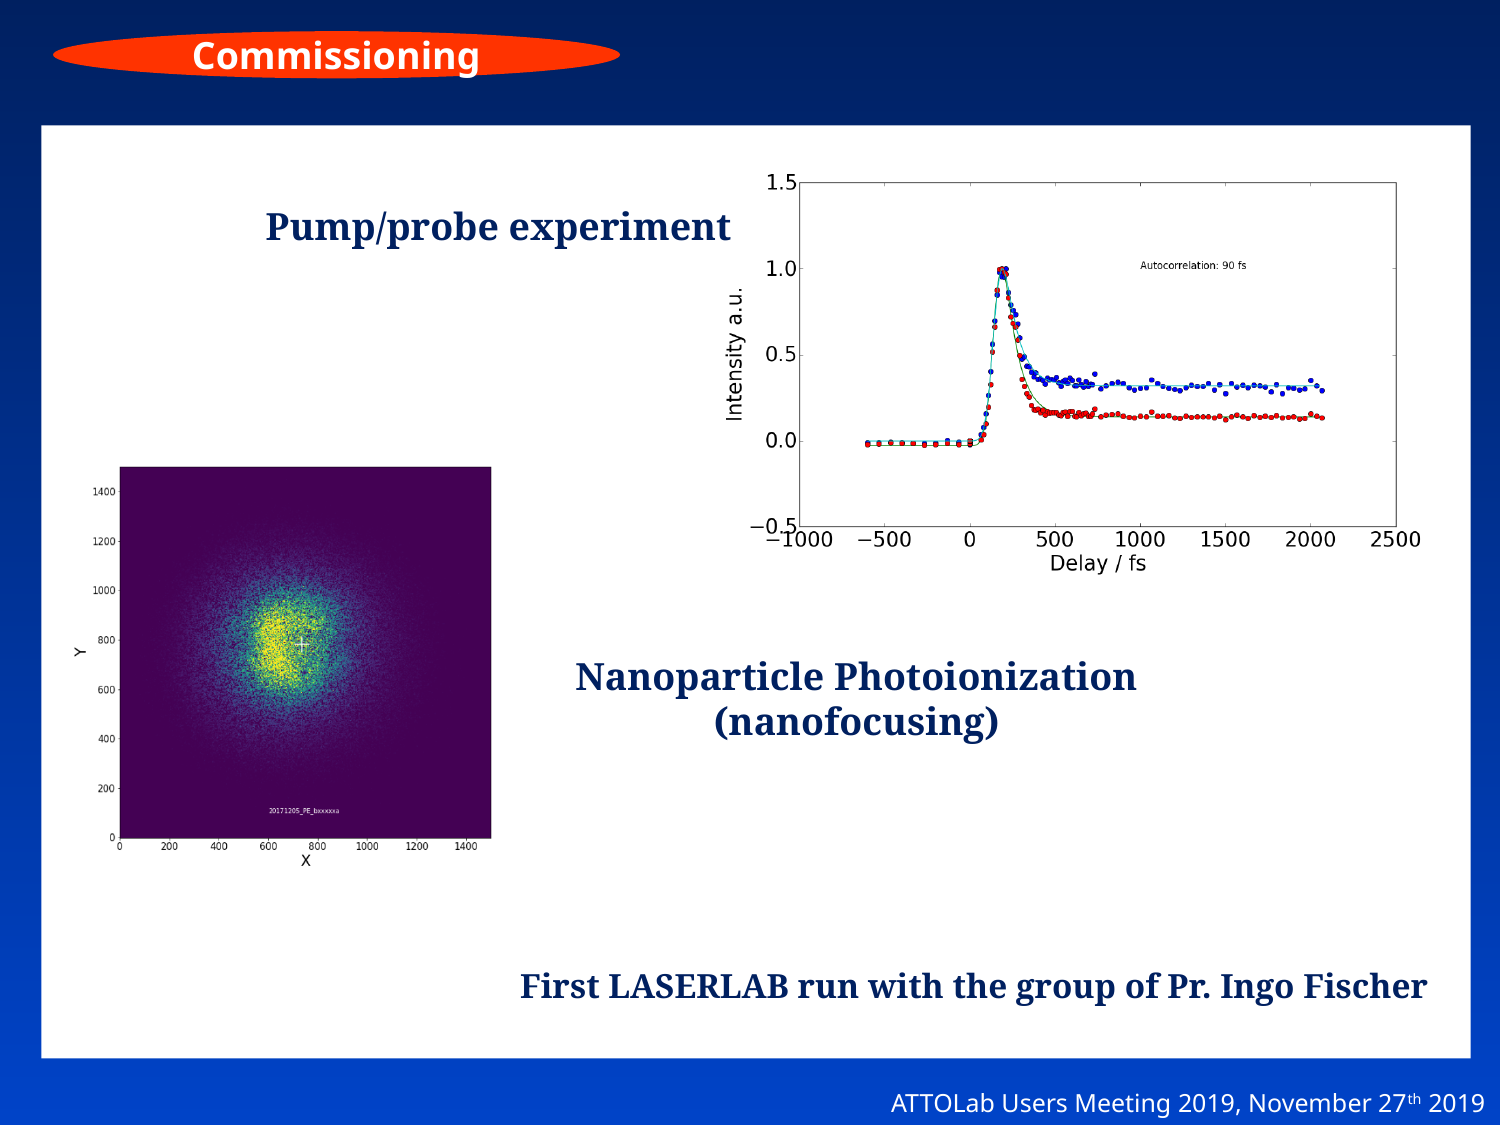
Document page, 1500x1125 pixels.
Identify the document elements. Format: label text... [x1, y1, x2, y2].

picture [720, 162, 1431, 576]
text_box [41, 125, 1471, 1059]
text_box First LASERLAB run with the group of Pr. Ingo Fischer [498, 957, 1452, 1012]
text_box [68, 444, 1200, 891]
text_box Commissioning [53, 31, 621, 79]
text_box Pump/probe experiment [156, 195, 715, 256]
text_box ATTOLab Users Meeting 2019, November 27th 2019 [726, 1079, 1500, 1125]
